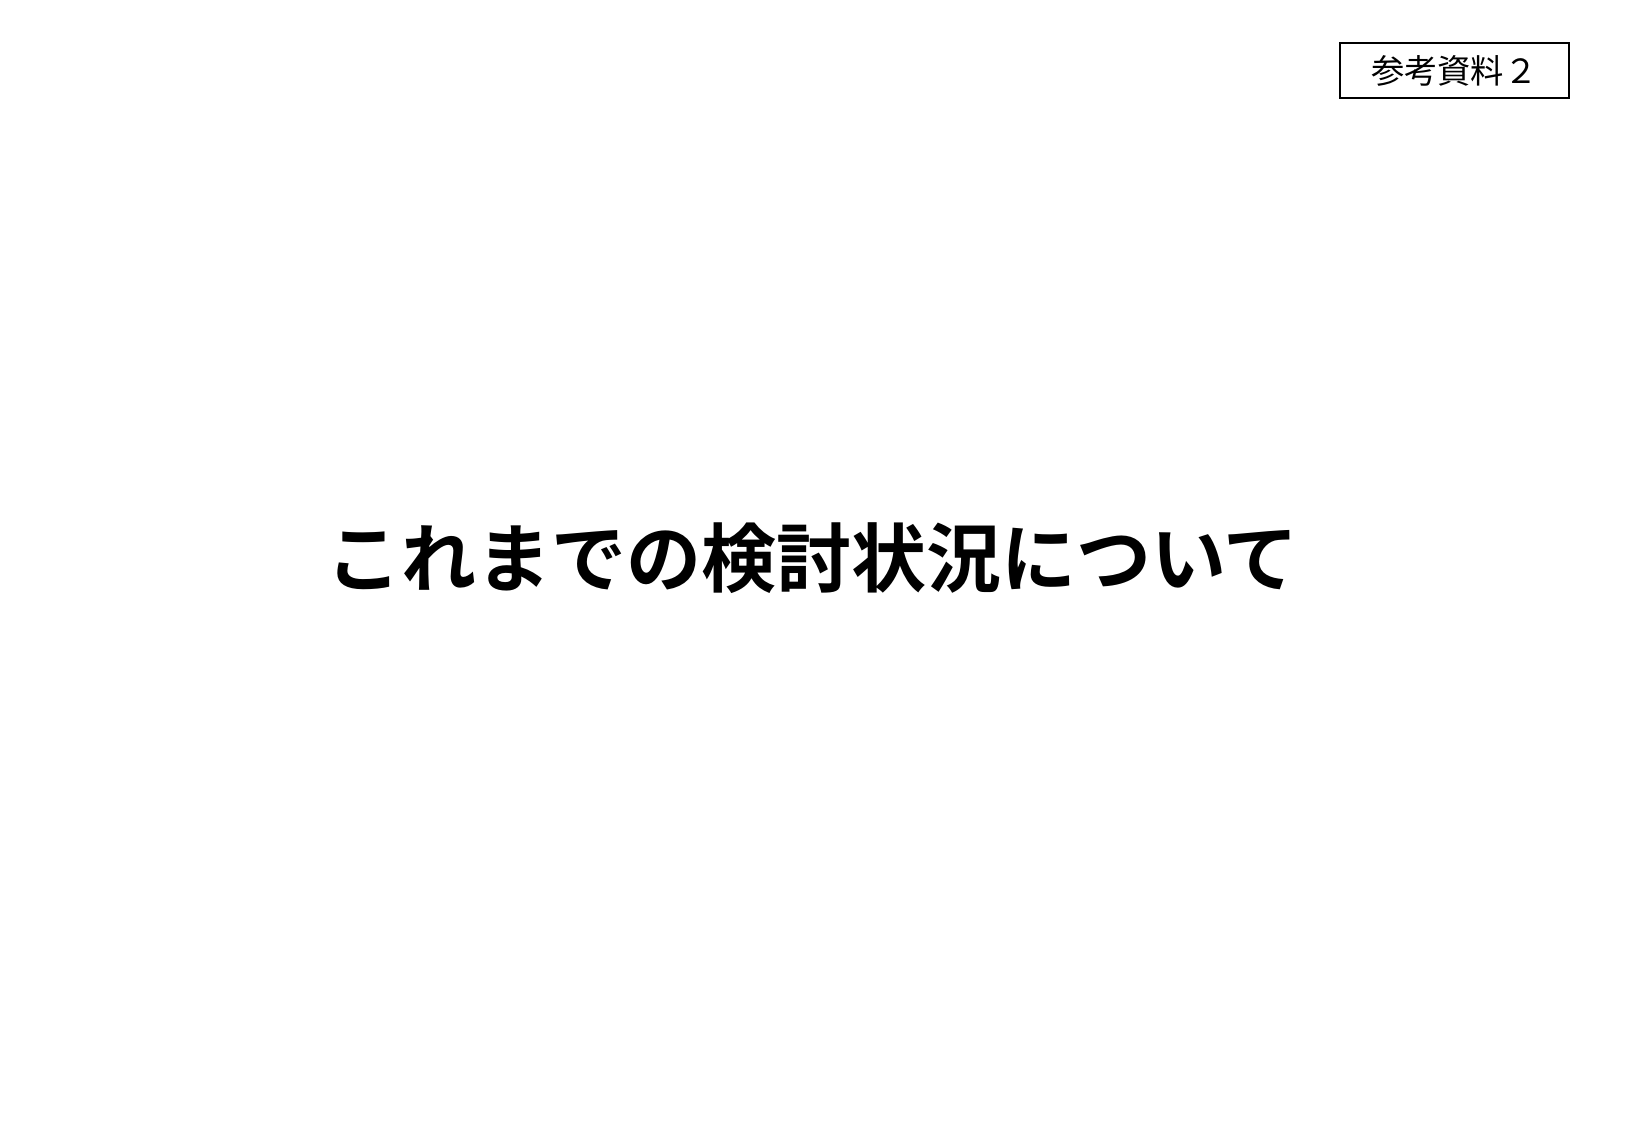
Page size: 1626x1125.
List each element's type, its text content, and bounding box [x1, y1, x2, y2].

text_box 参考資料２ [1339, 42, 1570, 99]
title これまでの検討状況について [0, 447, 1625, 678]
